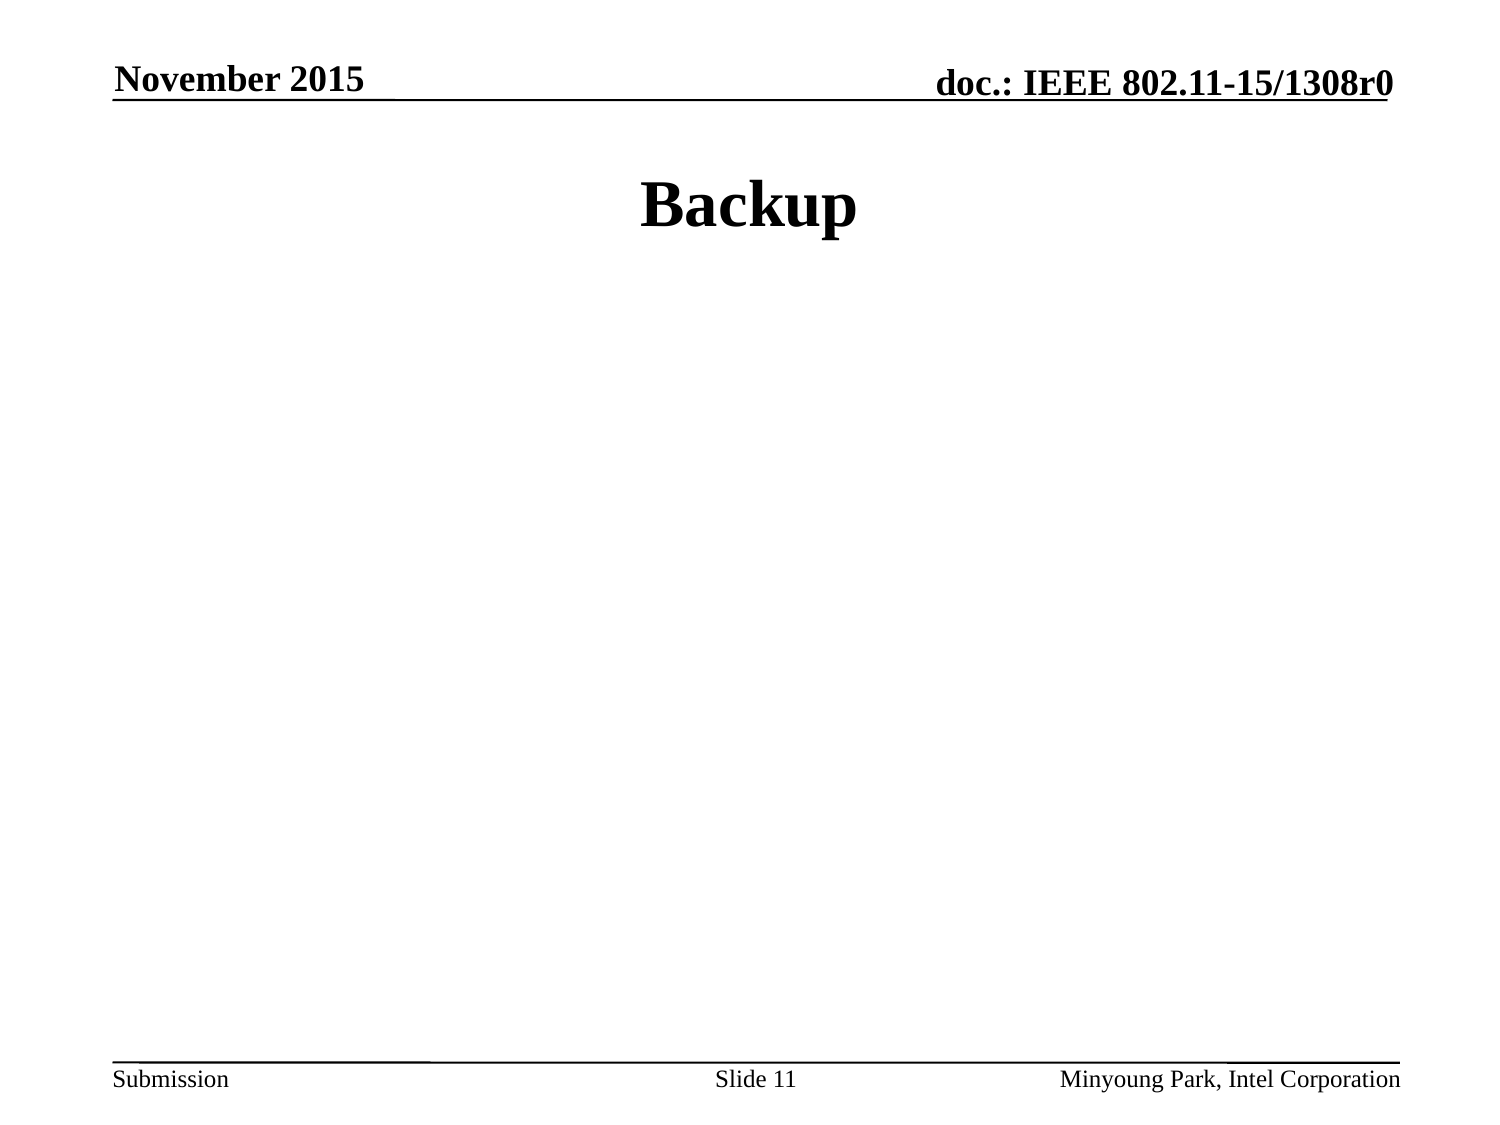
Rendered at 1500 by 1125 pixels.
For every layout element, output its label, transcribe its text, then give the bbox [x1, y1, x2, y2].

title Backup [112, 112, 1388, 288]
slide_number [114, 54, 423, 100]
slide_number Slide 11 [712, 1061, 800, 1123]
footer Minyoung Park, Intel Corporation [878, 1061, 1402, 1093]
